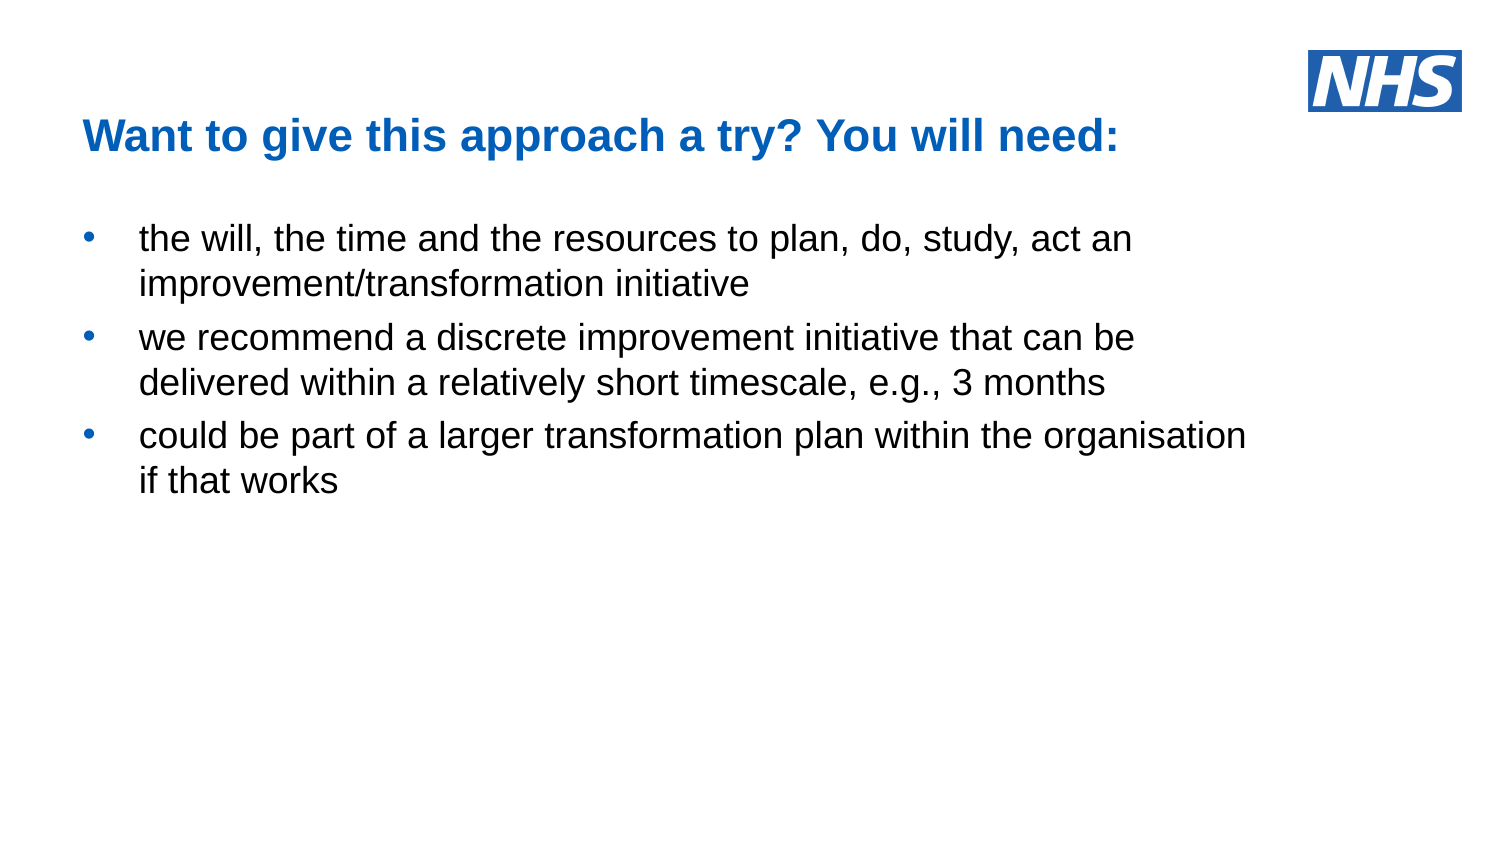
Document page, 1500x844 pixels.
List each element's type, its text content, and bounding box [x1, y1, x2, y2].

picture [1308, 50, 1462, 112]
list the will, the time and the resources to plan, do, study, act an improvement/transformation initiative we recommend a discrete improvement initiative that can be delivered within a relatively short timescale, e.g., 3 months could be part of a larger transformation plan within the organisation if that works [74, 206, 1283, 694]
title Want to give this approach a try? You will need: [74, 91, 1283, 175]
